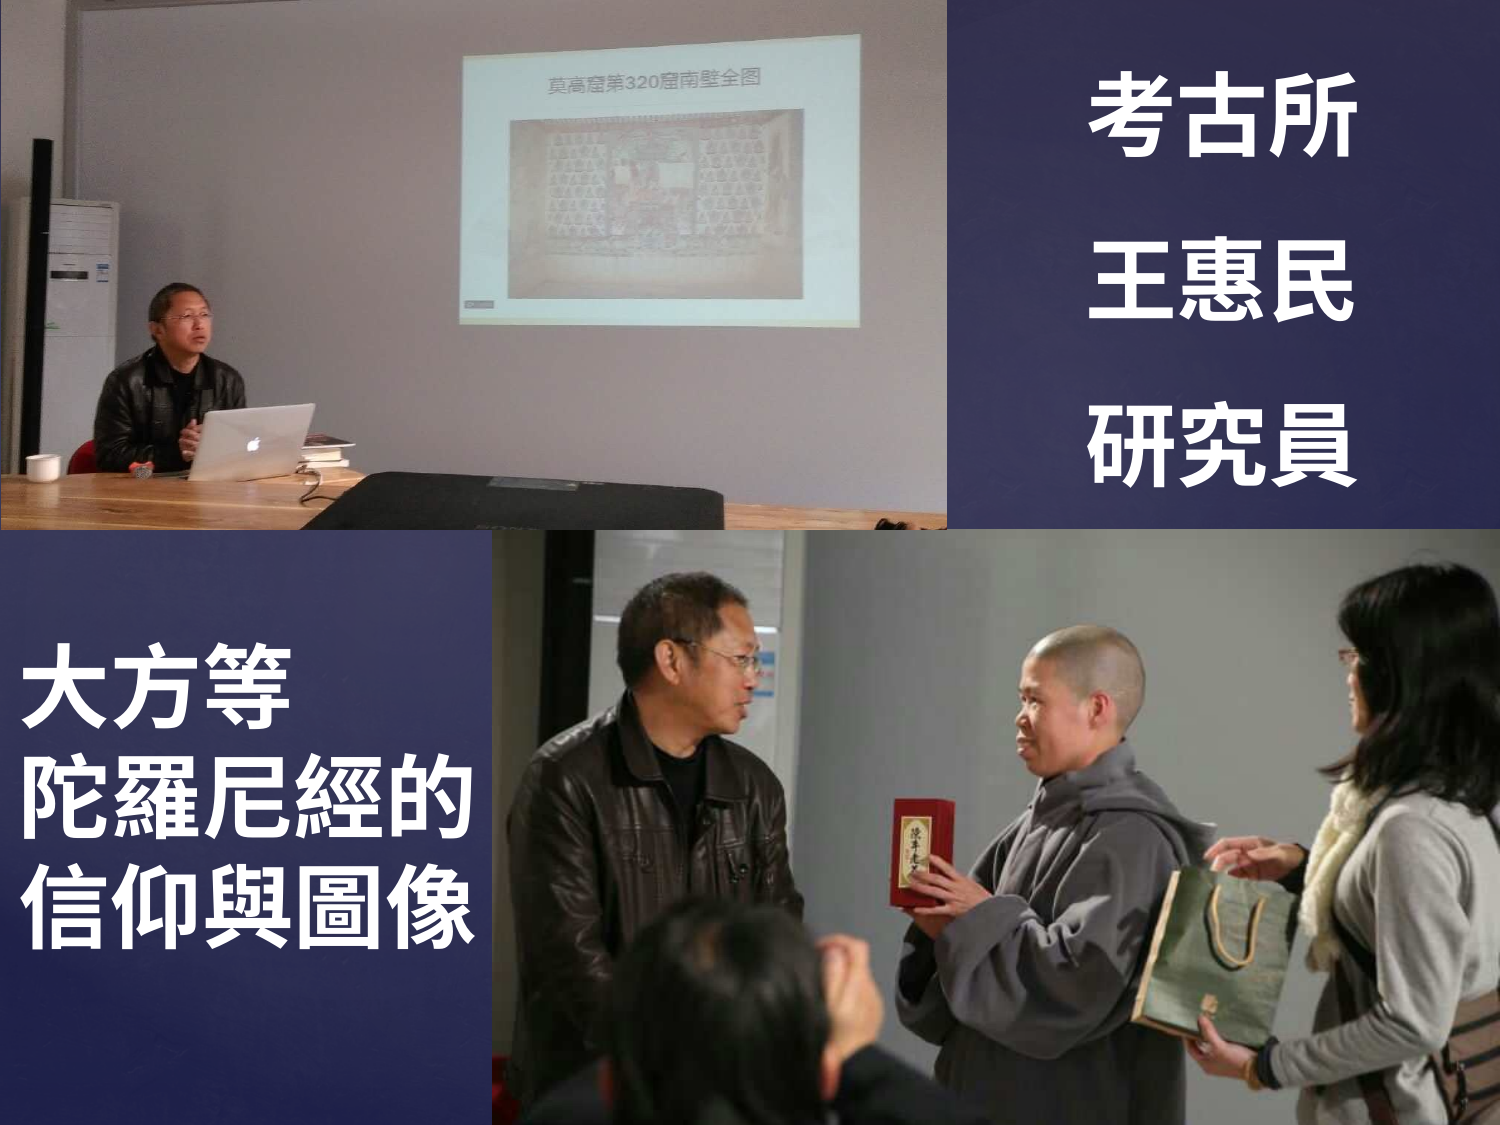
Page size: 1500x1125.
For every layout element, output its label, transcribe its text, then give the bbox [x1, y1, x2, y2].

text_box 考古所 王惠民 研究員 [1070, 0, 1376, 506]
text_box 大方等 陀羅尼經的 信仰與圖像 [3, 622, 481, 967]
picture [1, 0, 1500, 1125]
